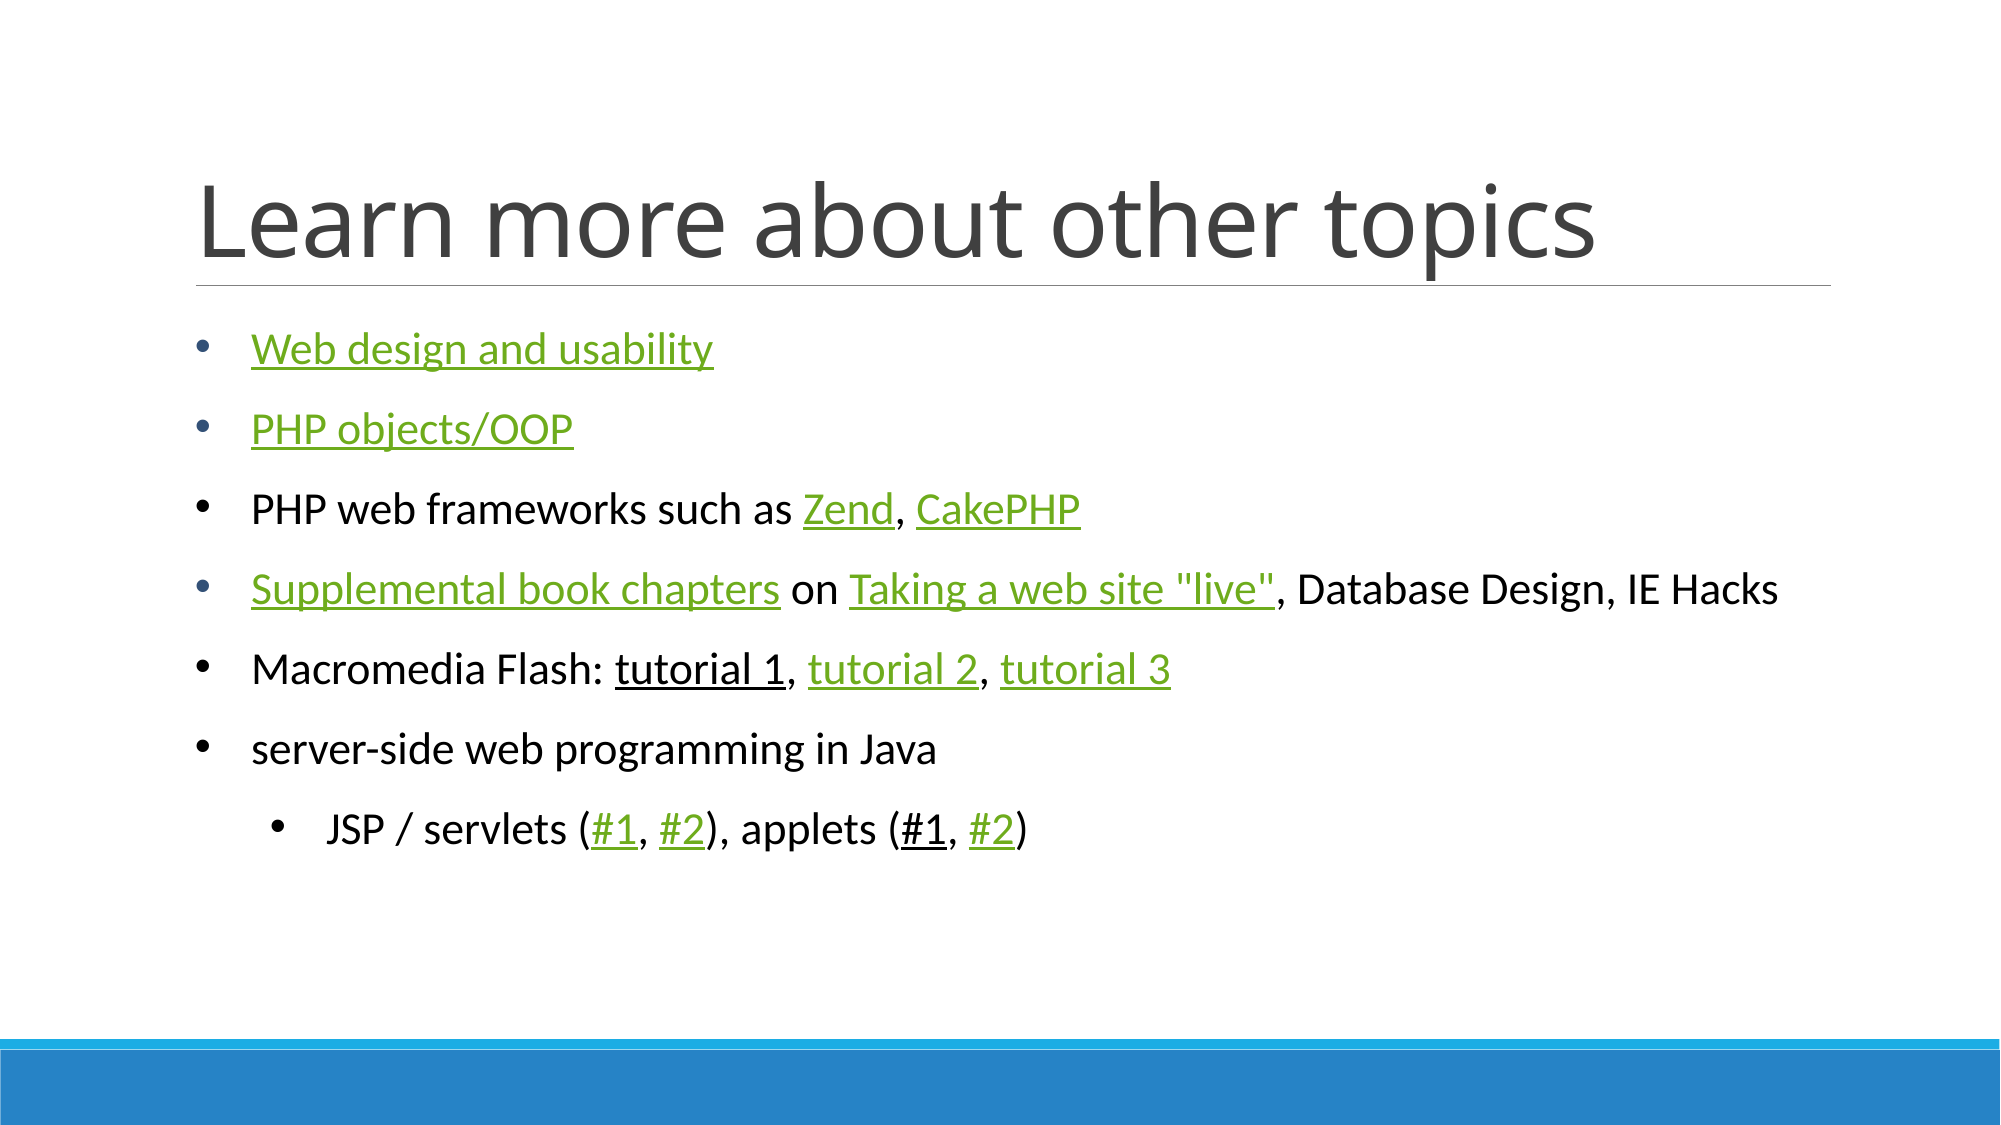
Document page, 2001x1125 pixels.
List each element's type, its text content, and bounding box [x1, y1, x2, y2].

title Learn more about other topics [180, 47, 1830, 285]
text_box Web design and usability PHP objects/OOP PHP web frameworks such as Zend, CakePHP Supplemental book chapters on Taking a web site "live", Database Design, IE Hacks Macromedia Flash: tutorial 1, tutorial 2, tutorial 3 server-side web programming in Java JSP / servlets (#1, #2), applets (#1, #2) [179, 311, 1830, 861]
